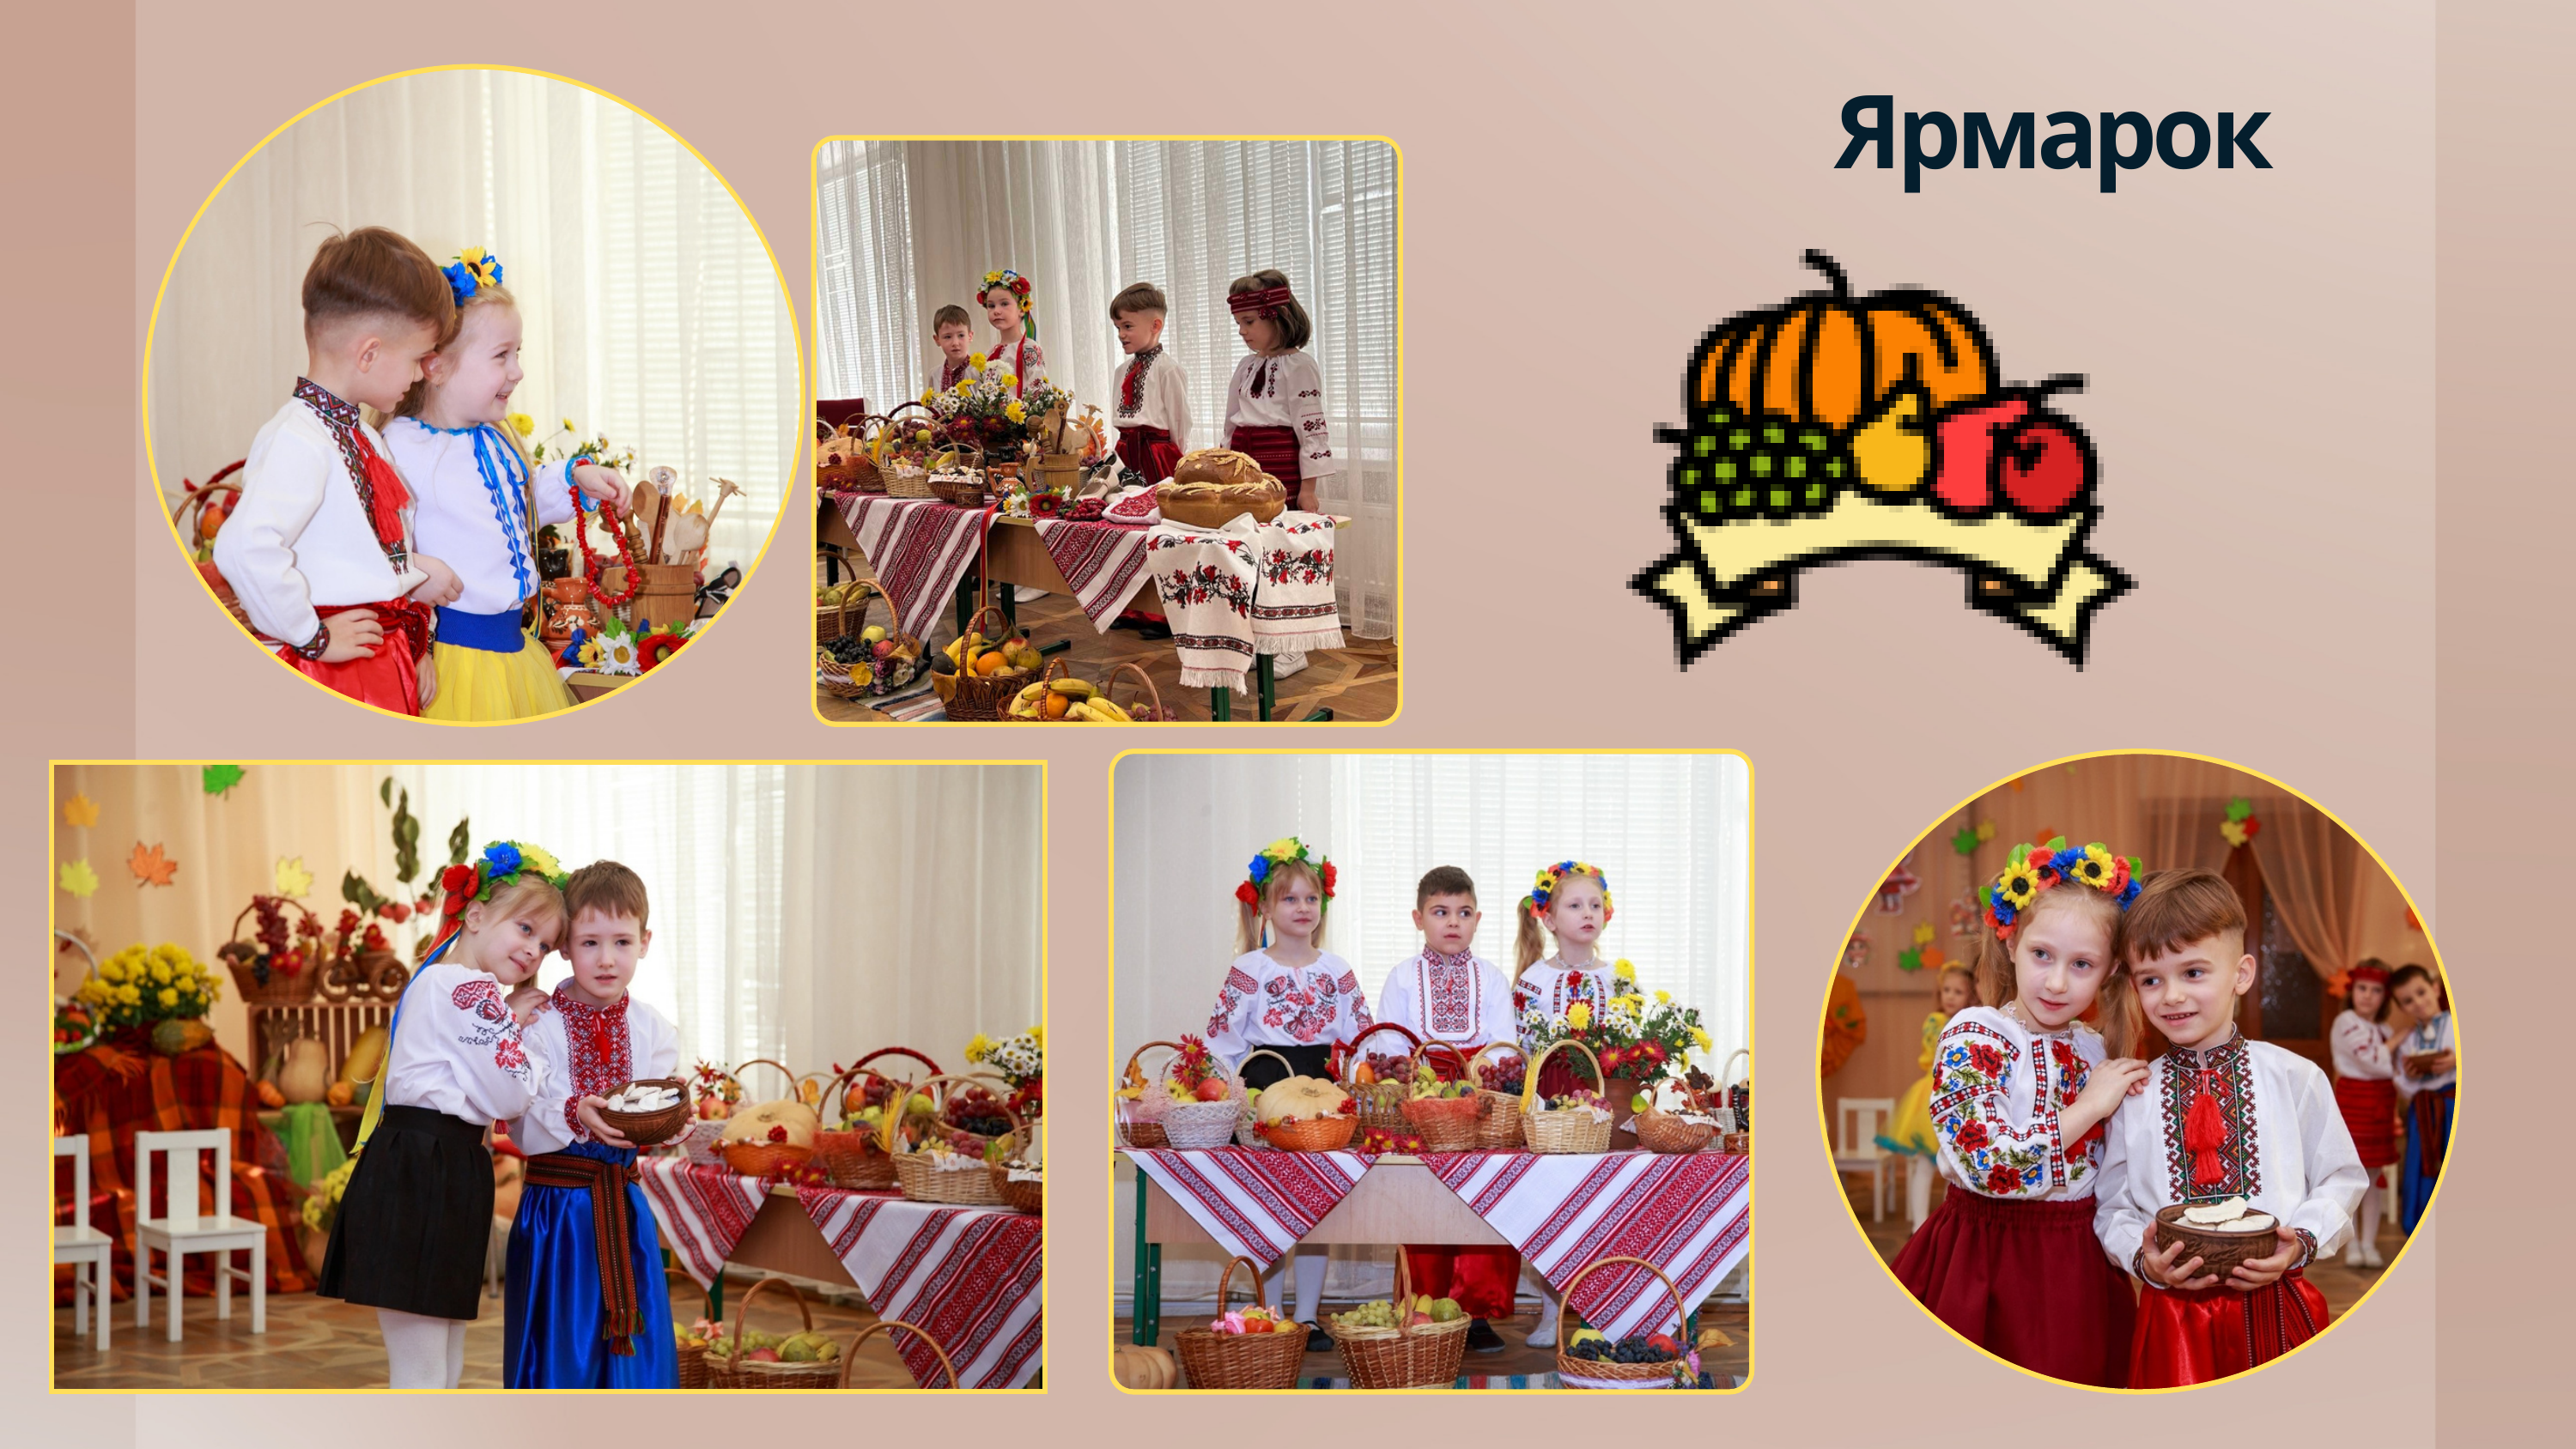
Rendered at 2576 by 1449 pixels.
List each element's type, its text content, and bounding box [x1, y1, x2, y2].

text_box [1818, 750, 2459, 1392]
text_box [144, 66, 803, 724]
text_box [52, 762, 1046, 1392]
text_box [0, 0, 2576, 1449]
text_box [813, 137, 1401, 724]
text_box [1625, 249, 2139, 672]
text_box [1110, 750, 1753, 1392]
text_box Ярмарок [1752, 45, 2378, 189]
